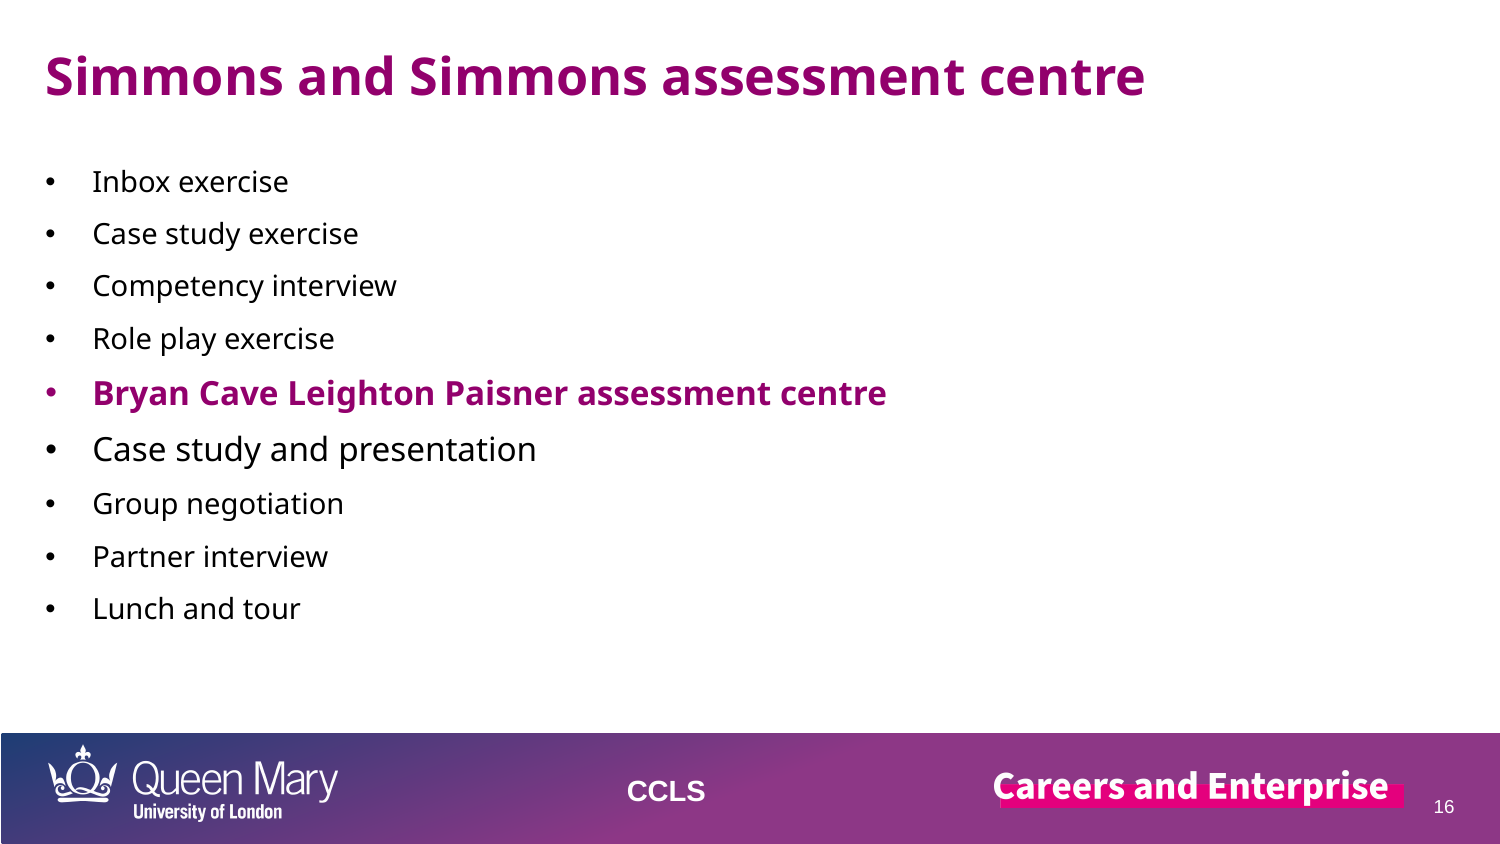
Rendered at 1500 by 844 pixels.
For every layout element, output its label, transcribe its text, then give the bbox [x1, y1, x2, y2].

text_box CCLS [413, 767, 920, 813]
list Inbox exercise ​ Case study exercise ​ Competency interview ​ Role play exercise Bryan Cave Leighton Paisner assessment centre Case study and presentation​ Group negotiation​ Partner interview​ Lunch and tour [30, 103, 1454, 700]
list Simmons and Simmons assessment centre [30, 43, 1454, 103]
picture [48, 744, 338, 822]
picture [994, 770, 1404, 808]
